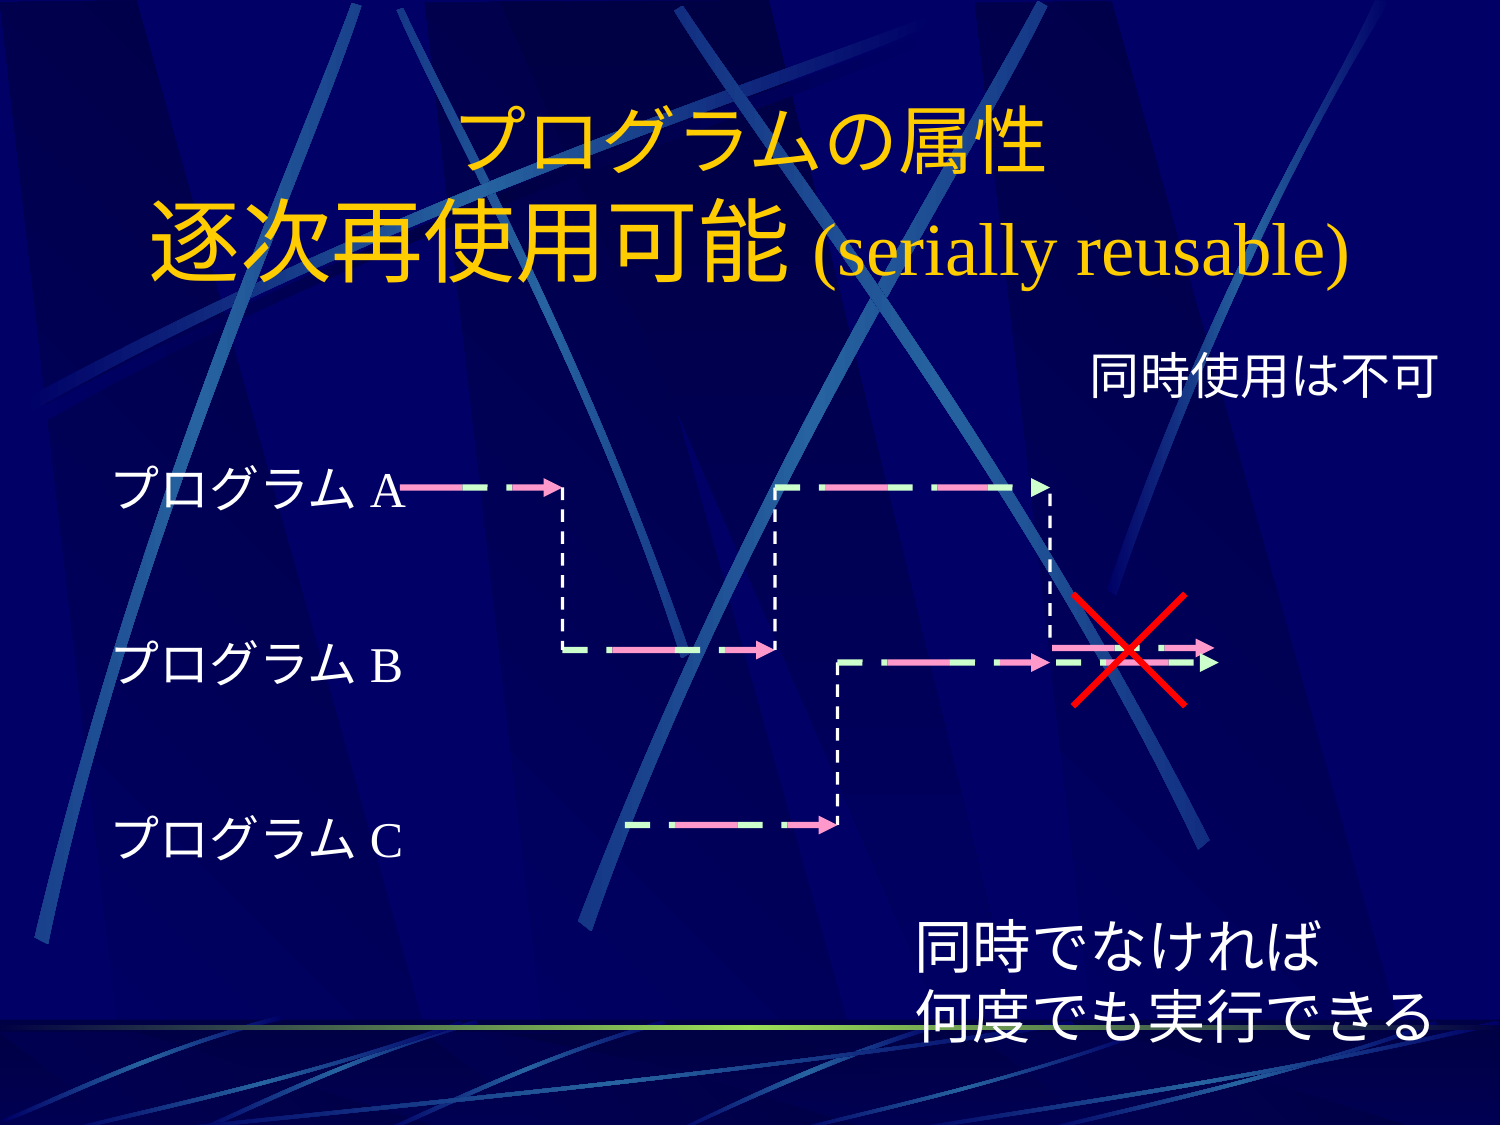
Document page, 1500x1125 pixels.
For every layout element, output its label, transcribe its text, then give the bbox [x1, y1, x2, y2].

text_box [1049, 493, 1219, 663]
text_box プログラムC [94, 799, 418, 875]
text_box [1072, 593, 1186, 707]
text_box 同時でなければ 何度でも実行できる [900, 902, 1453, 1058]
text_box 同時使用は不可 [1075, 337, 1455, 413]
title プログラムの属性 逐次再使用可能(serially reusable) [112, 86, 1388, 302]
text_box プログラムB [94, 624, 418, 700]
text_box プログラムA [94, 449, 421, 525]
